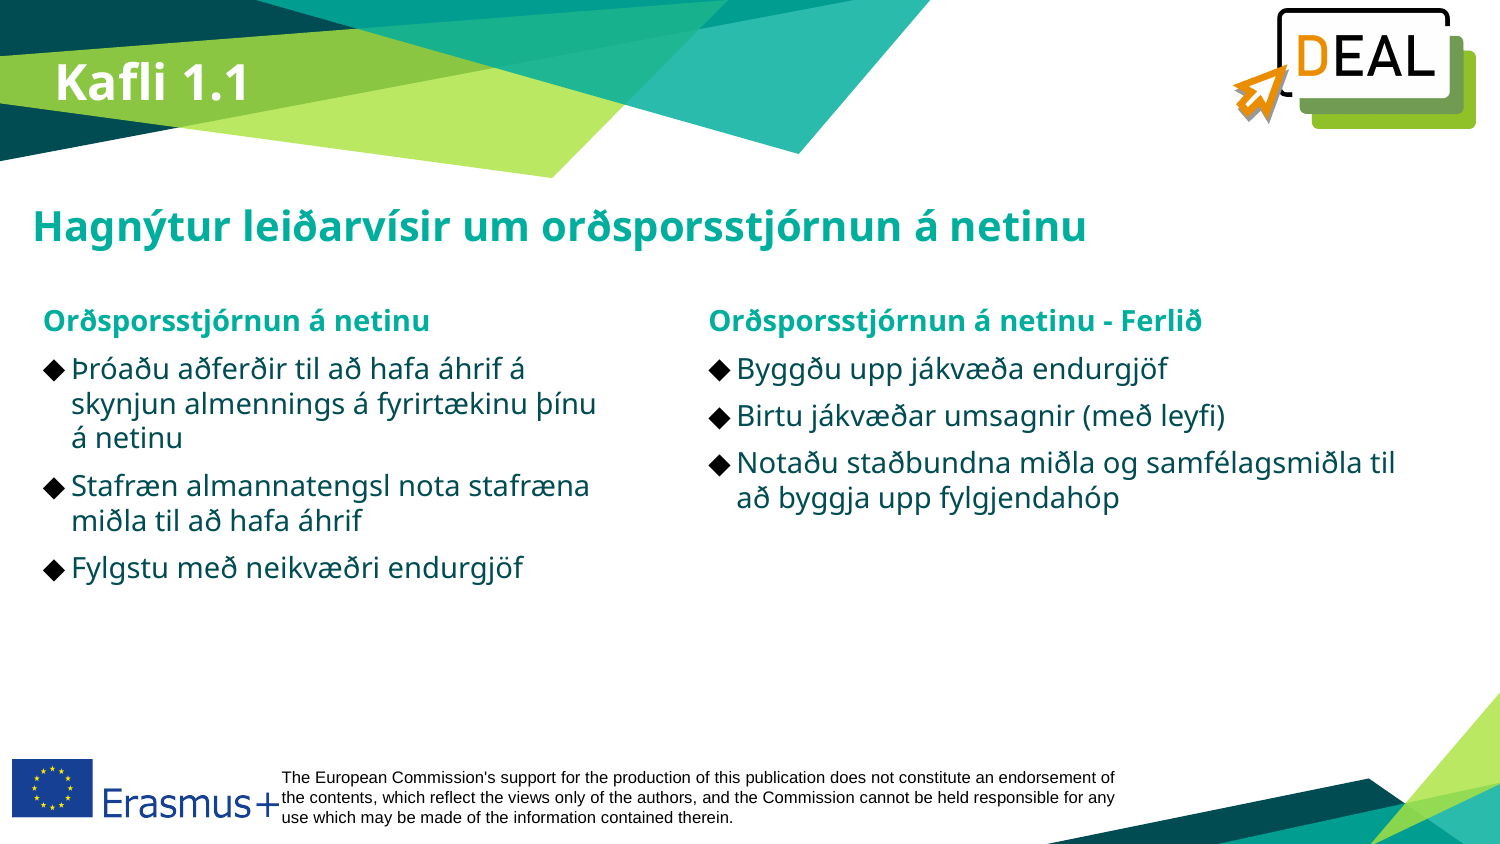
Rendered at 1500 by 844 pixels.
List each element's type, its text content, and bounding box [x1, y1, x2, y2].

text_box Orðsporsstjórnun á netinu - Ferlið Byggðu upp jákvæða endurgjöf Birtu jákvæðar umsagnir (með leyfi) Notaðu staðbundna miðla og samfélagsmiðla til að byggja upp fylgjendahóp [693, 287, 1435, 584]
list Hagnýtur leiðarvísir um orðsporsstjórnun á netinu [17, 185, 1472, 747]
picture [12, 759, 279, 818]
title Kafli 1.1 [39, 35, 1249, 126]
text_box Orðsporsstjórnun á netinu Þróaðu aðferðir til að hafa áhrif á skynjun almennings á fyrirtækinu þínu á netinu Stafræn almannatengsl nota stafræna miðla til að hafa áhrif Fylgstu með neikvæðri endurgjöf [27, 287, 616, 646]
picture [1232, 8, 1476, 129]
